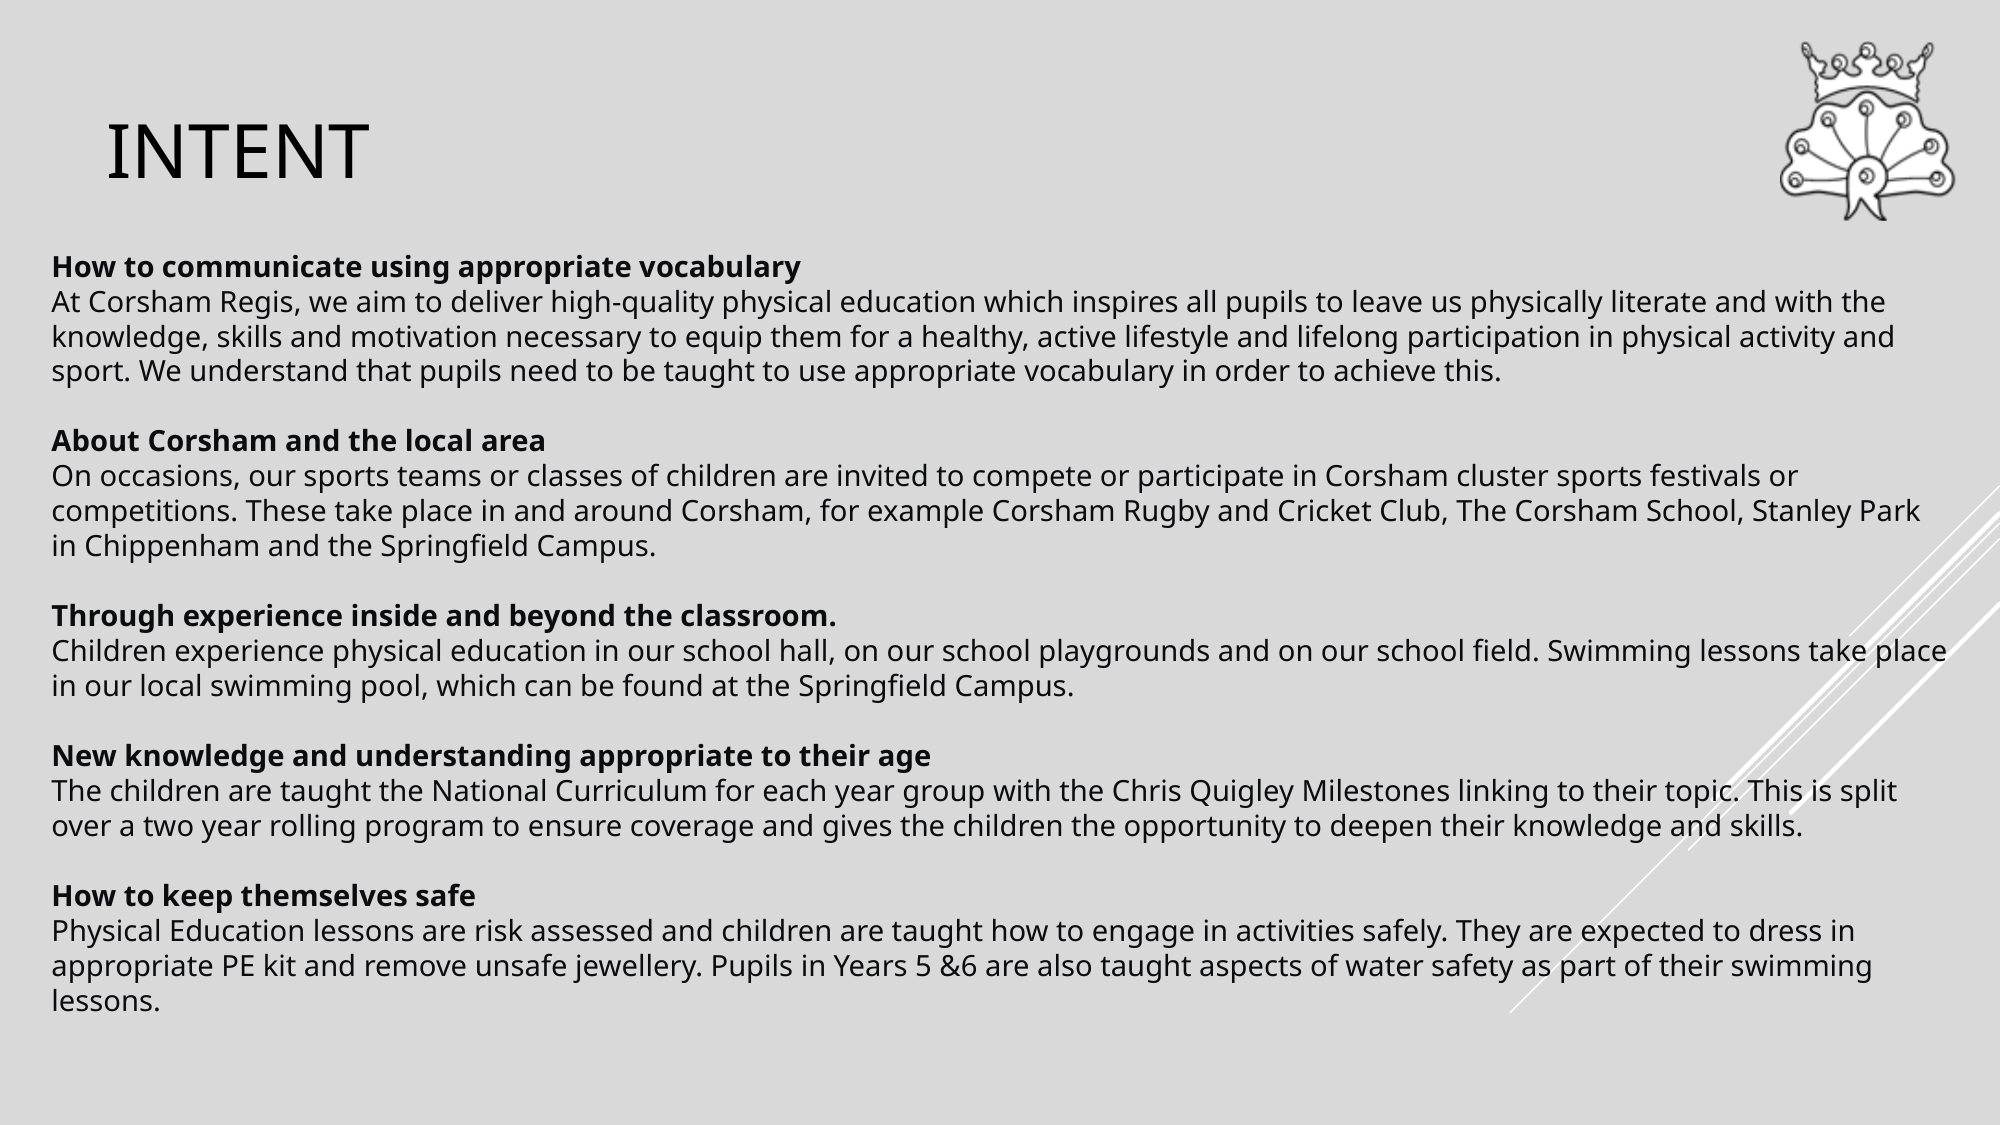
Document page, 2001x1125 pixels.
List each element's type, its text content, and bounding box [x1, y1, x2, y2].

text_box How to communicate using appropriate vocabulary At Corsham Regis, we aim to deliver high-quality physical education which inspires all pupils to leave us physically literate and with the knowledge, skills and motivation necessary to equip them for a healthy, active lifestyle and lifelong participation in physical activity and sport. We understand that pupils need to be taught to use appropriate vocabulary in order to achieve this. About Corsham and the local area On occasions, our sports teams or classes of children are invited to compete or participate in Corsham cluster sports festivals or competitions. These take place in and around Corsham, for example Corsham Rugby and Cricket Club, The Corsham School, Stanley Park in Chippenham and the Springfield Campus. Through experience inside and beyond the classroom. Children experience physical education in our school hall, on our school playgrounds and on our school field. Swimming lessons take place in our local swimming pool, which can be found at the Springfield Campus. New knowledge and understanding appropriate to their age The children are taught the National Curriculum for each year group with the Chris Quigley Milestones linking to their topic. This is split over a two year rolling program to ensure coverage and gives the children the opportunity to deepen their knowledge and skills. How to keep themselves safe Physical Education lessons are risk assessed and children are taught how to engage in activities safely. They are expected to dress in appropriate PE kit and remove unsafe jewellery. Pupils in Years 5 &6 are also taught aspects of water safety as part of their swimming lessons. [36, 240, 1969, 1025]
title Intent [91, 40, 1817, 240]
picture [1779, 39, 1970, 221]
